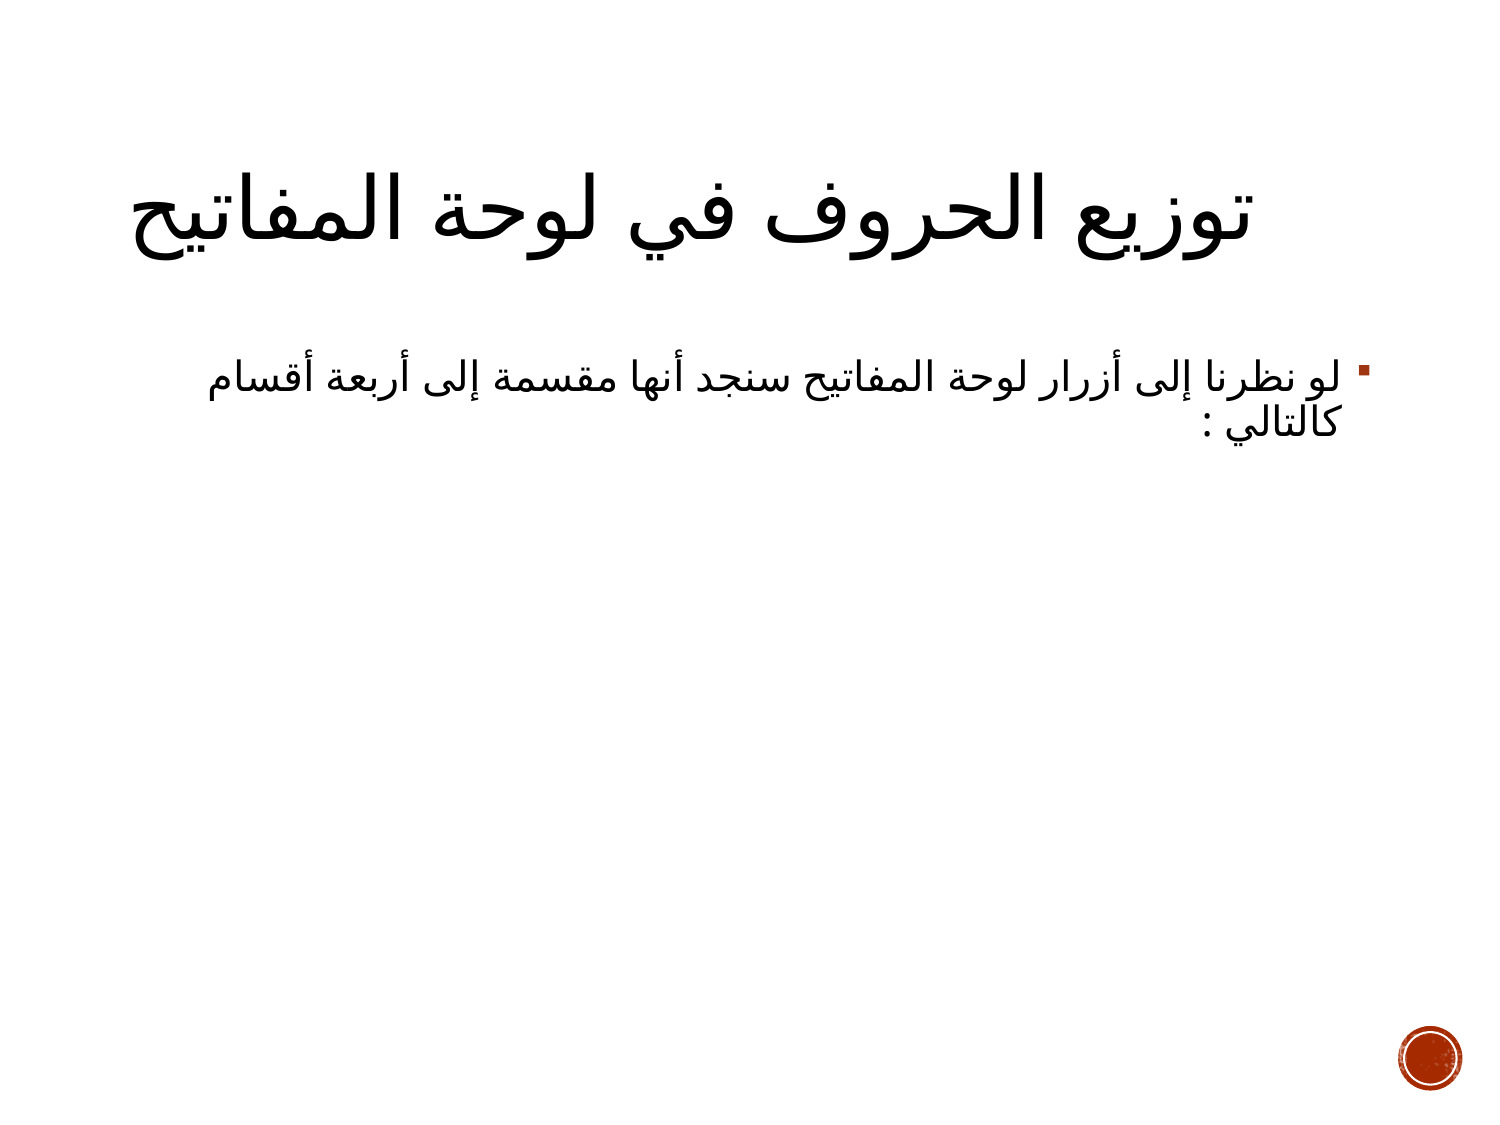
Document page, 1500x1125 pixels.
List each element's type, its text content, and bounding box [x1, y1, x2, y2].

list لو نظرنا إلى أزرار لوحة المفاتيح سنجد أنها مقسمة إلى أربعة أقسام كالتالي : [112, 348, 1388, 1013]
title توزيع الحروف في لوحة المفاتيح [112, 79, 1388, 344]
